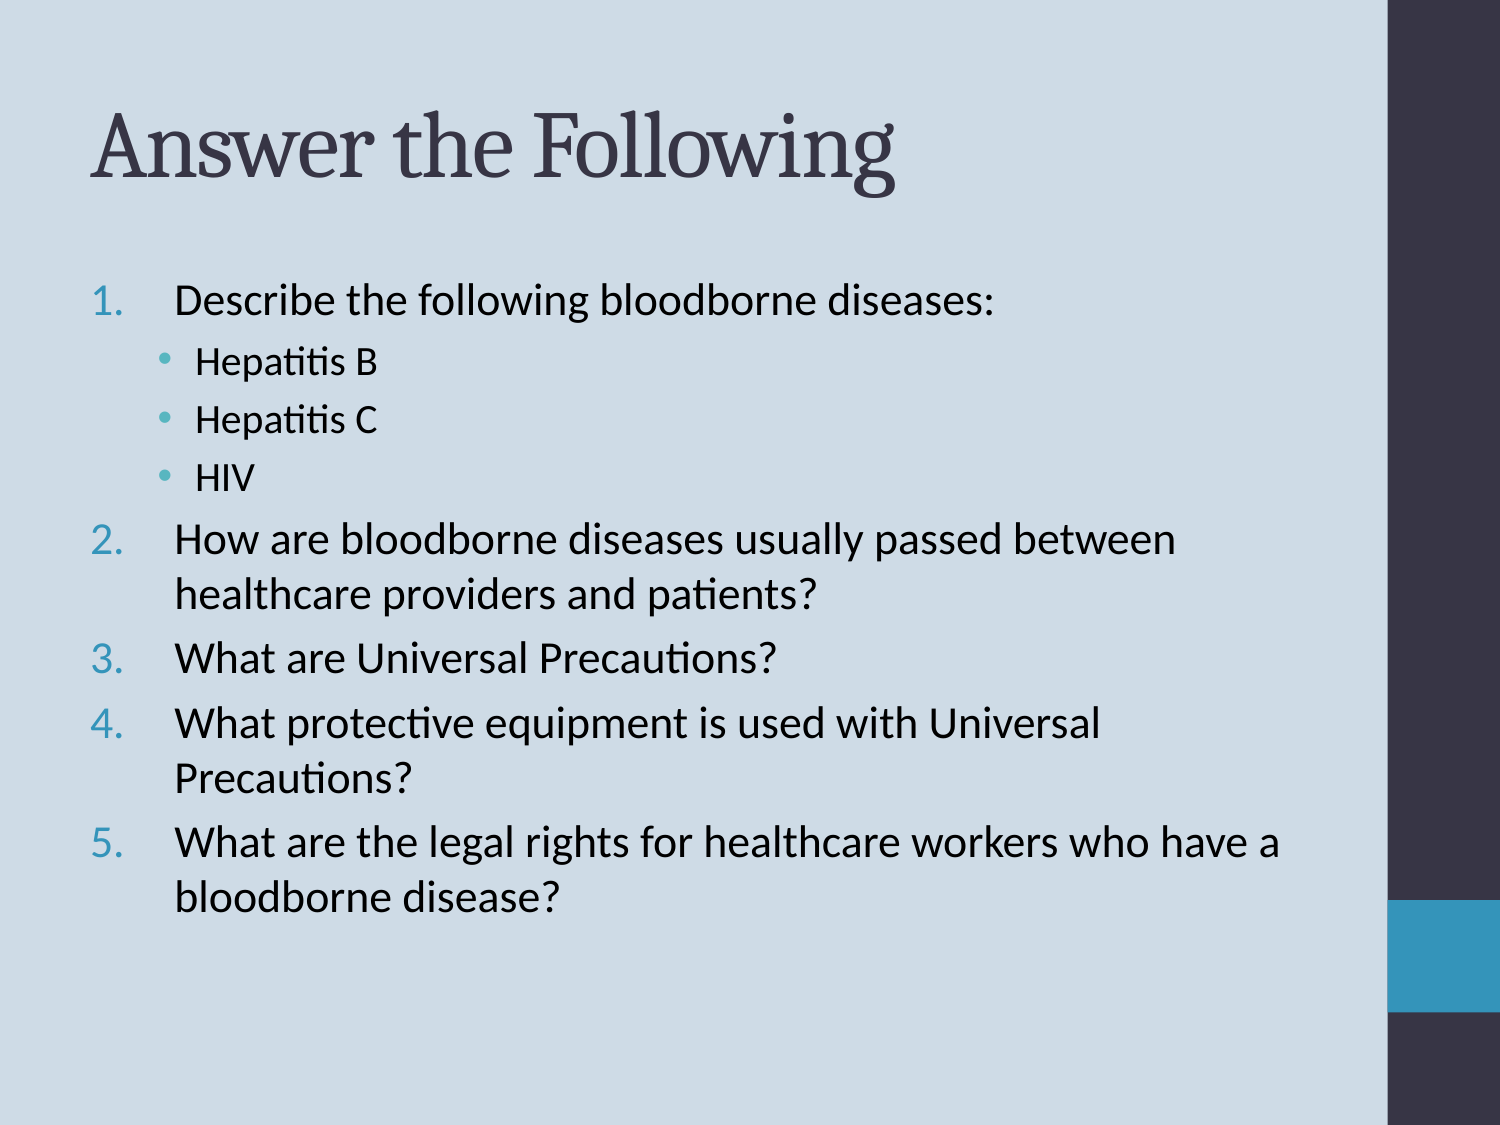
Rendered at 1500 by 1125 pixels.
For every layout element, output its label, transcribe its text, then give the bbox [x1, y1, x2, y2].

list Describe the following bloodborne diseases: Hepatitis B Hepatitis C HIV How are bloodborne diseases usually passed between healthcare providers and patients? What are Universal Precautions? What protective equipment is used with Universal Precautions? What are the legal rights for healthcare workers who have a bloodborne disease? [75, 262, 1325, 1050]
title Answer the Following [75, 45, 1325, 233]
